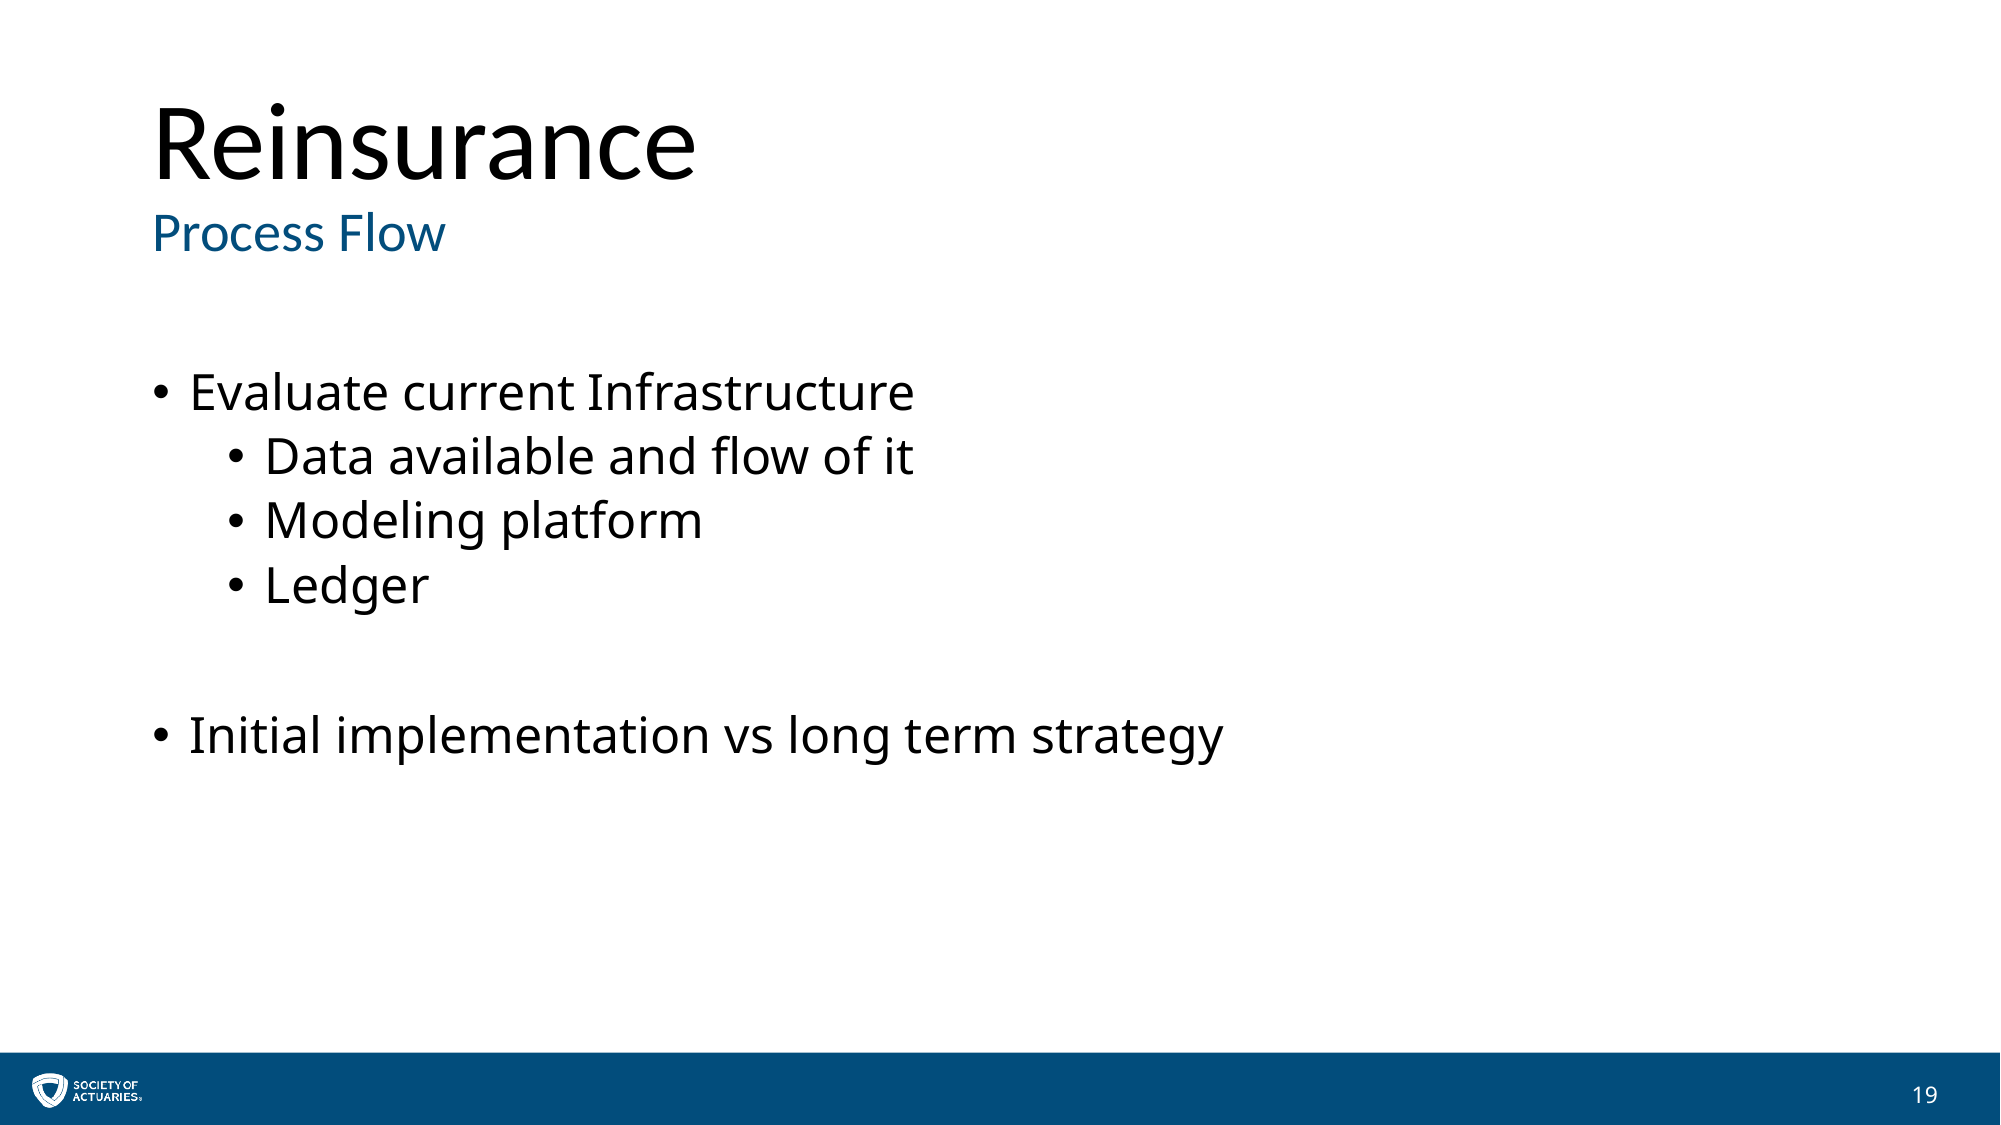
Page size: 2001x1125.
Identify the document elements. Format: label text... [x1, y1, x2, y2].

title Reinsurance Process Flow [137, 69, 1863, 278]
list Evaluate current Infrastructure Data available and flow of it Modeling platform Ledger Initial implementation vs long term strategy [137, 278, 1863, 970]
slide_number 19 [1847, 1079, 1954, 1113]
picture [32, 1073, 142, 1108]
